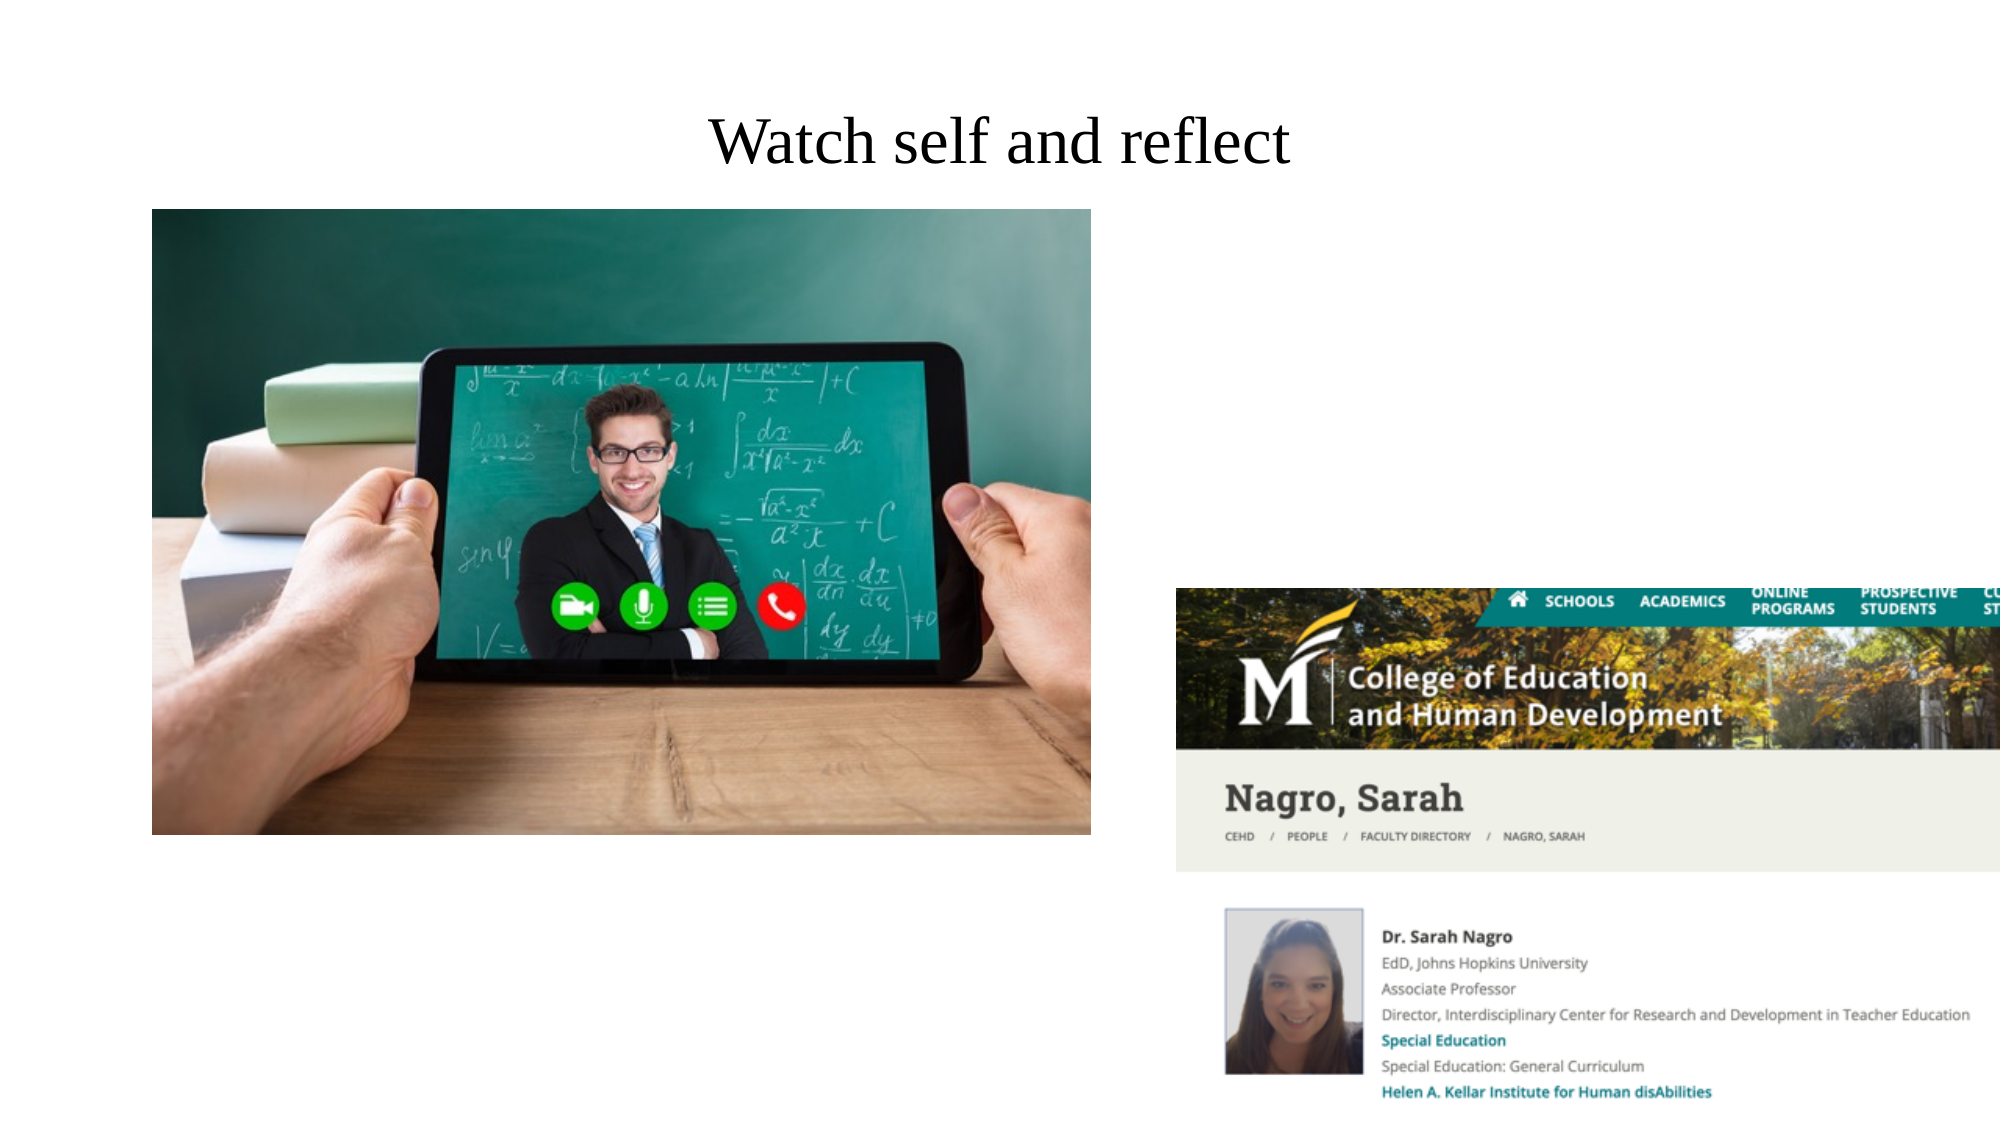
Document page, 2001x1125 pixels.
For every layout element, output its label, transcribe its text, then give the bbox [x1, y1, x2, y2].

picture [1176, 587, 2000, 1125]
text_box Watch self and reflect [693, 89, 1307, 185]
picture [152, 209, 1091, 835]
